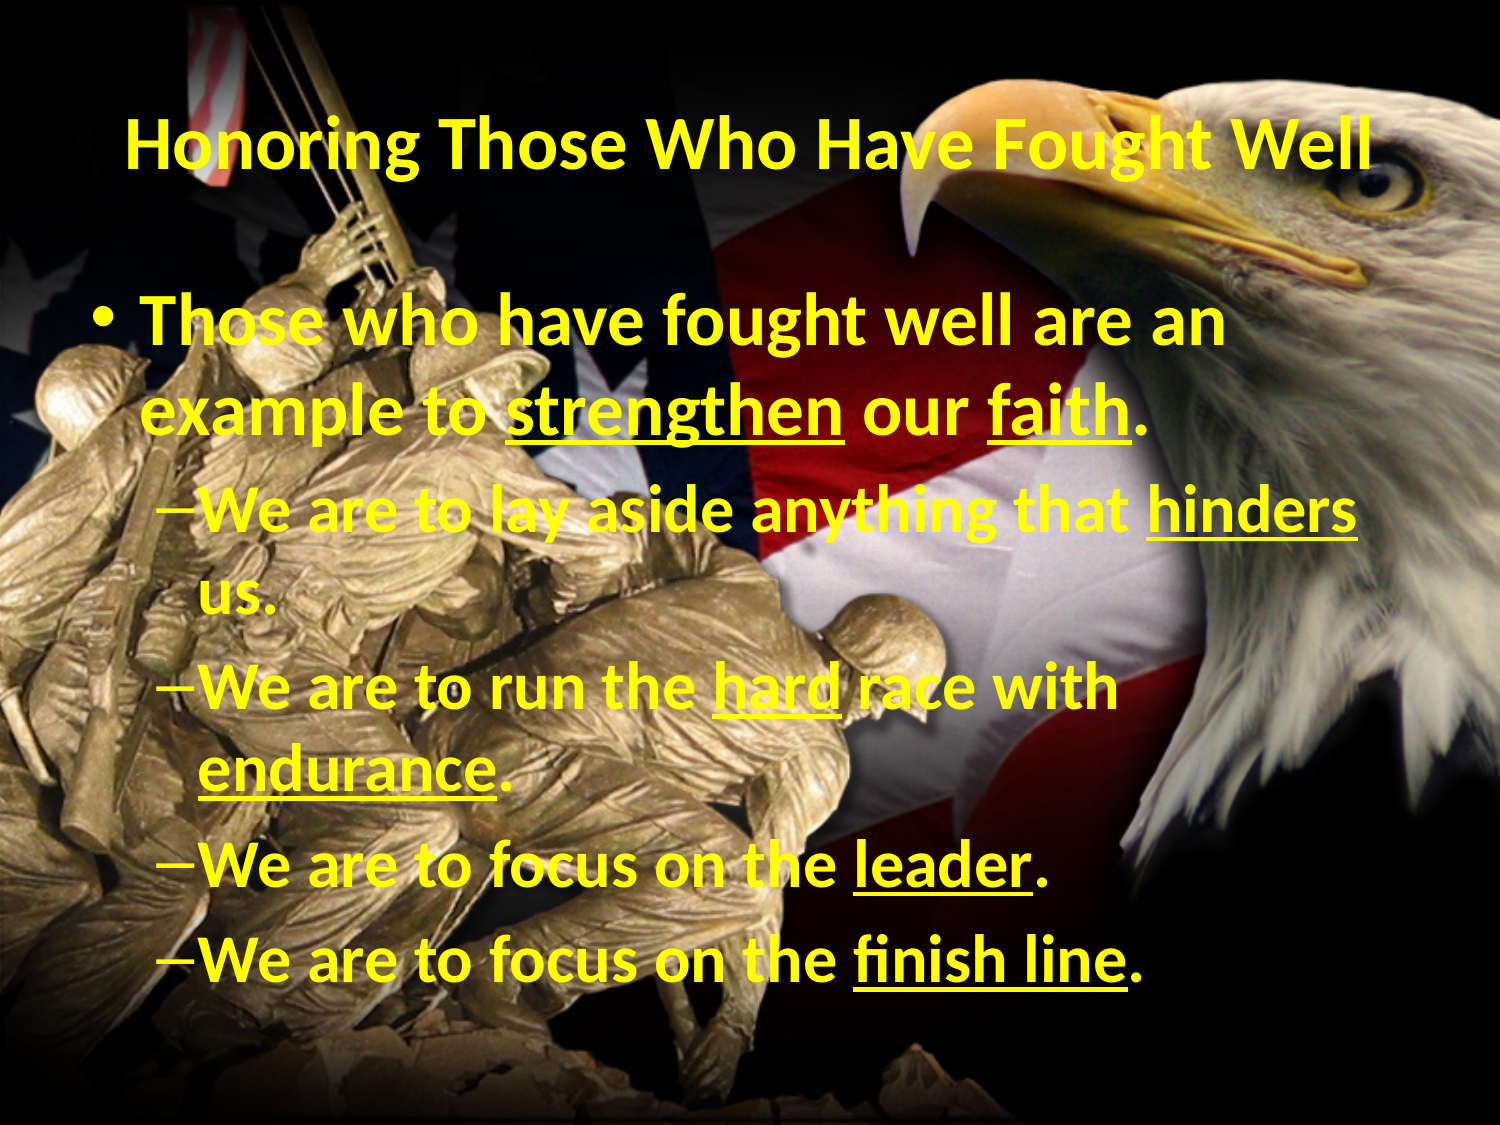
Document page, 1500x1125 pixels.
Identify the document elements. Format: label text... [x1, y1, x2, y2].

title Honoring Those Who Have Fought Well [75, 45, 1425, 233]
picture [0, 0, 1500, 1125]
list Those who have fought well are an example to strengthen our faith. We are to lay aside anything that hinders us. We are to run the hard race with endurance. We are to focus on the leader. We are to focus on the finish line. [75, 262, 1425, 1005]
